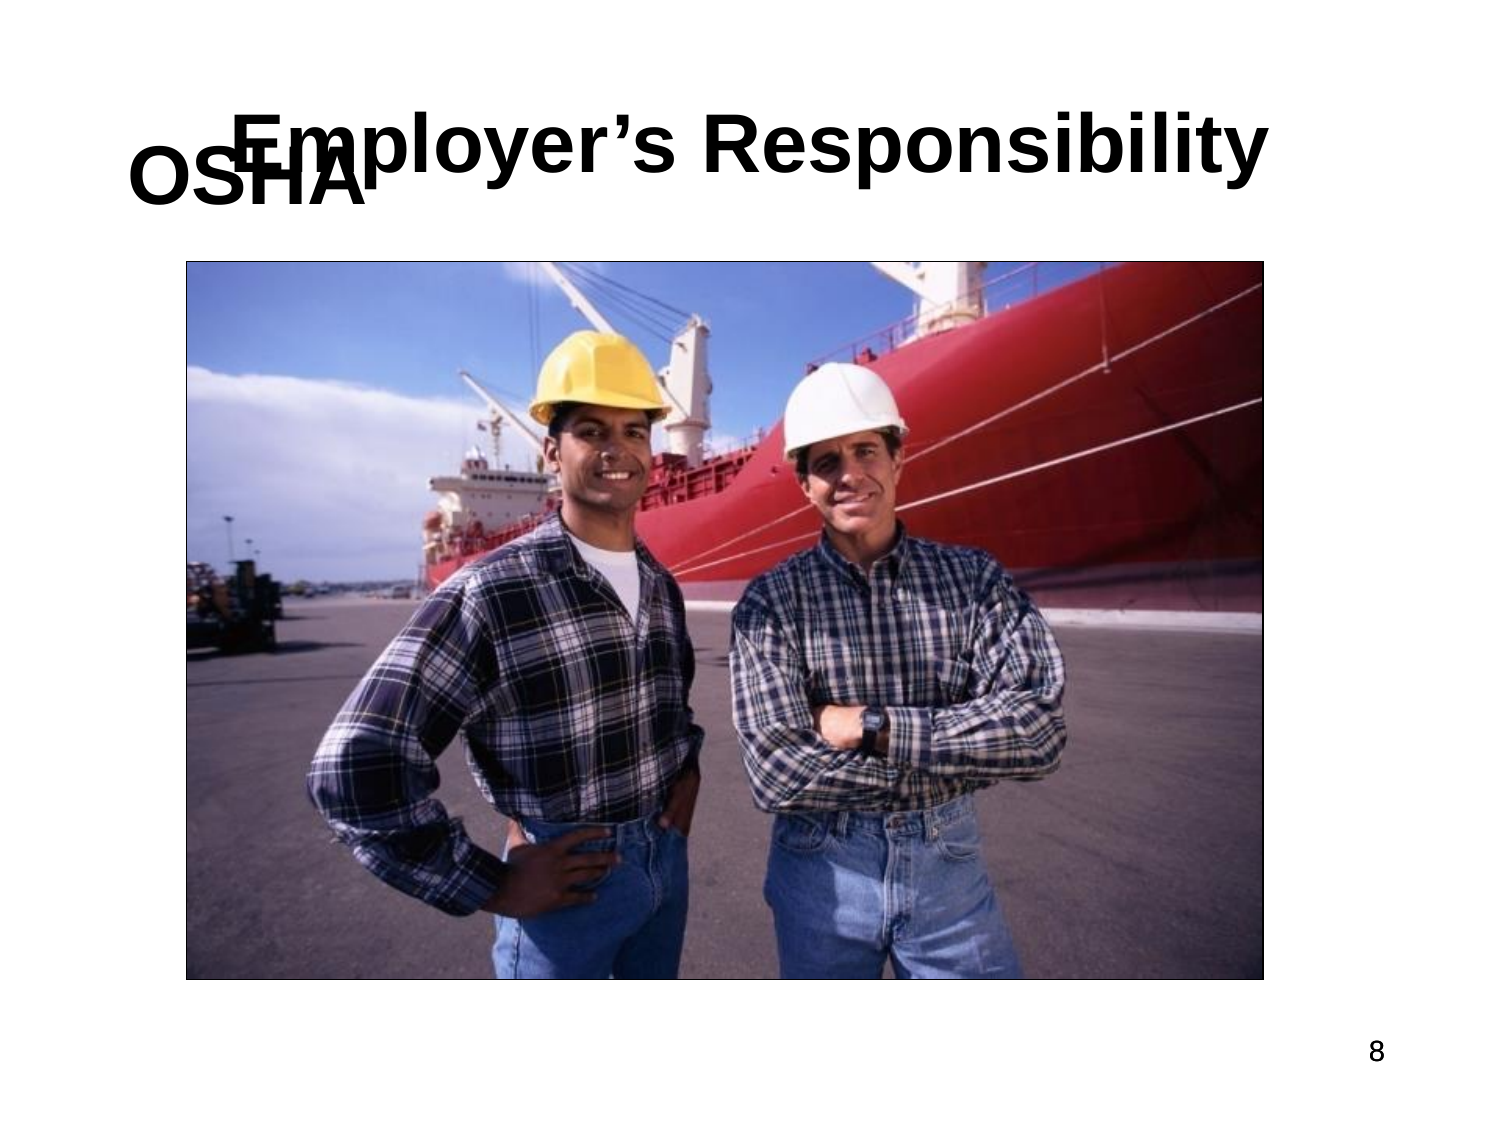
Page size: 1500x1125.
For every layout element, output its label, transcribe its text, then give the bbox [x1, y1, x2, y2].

text_box 8 [1074, 1024, 1400, 1103]
title Employer’s Responsibility [75, 45, 1425, 233]
picture [187, 262, 1263, 980]
text_box OSHA [112, 125, 1350, 230]
